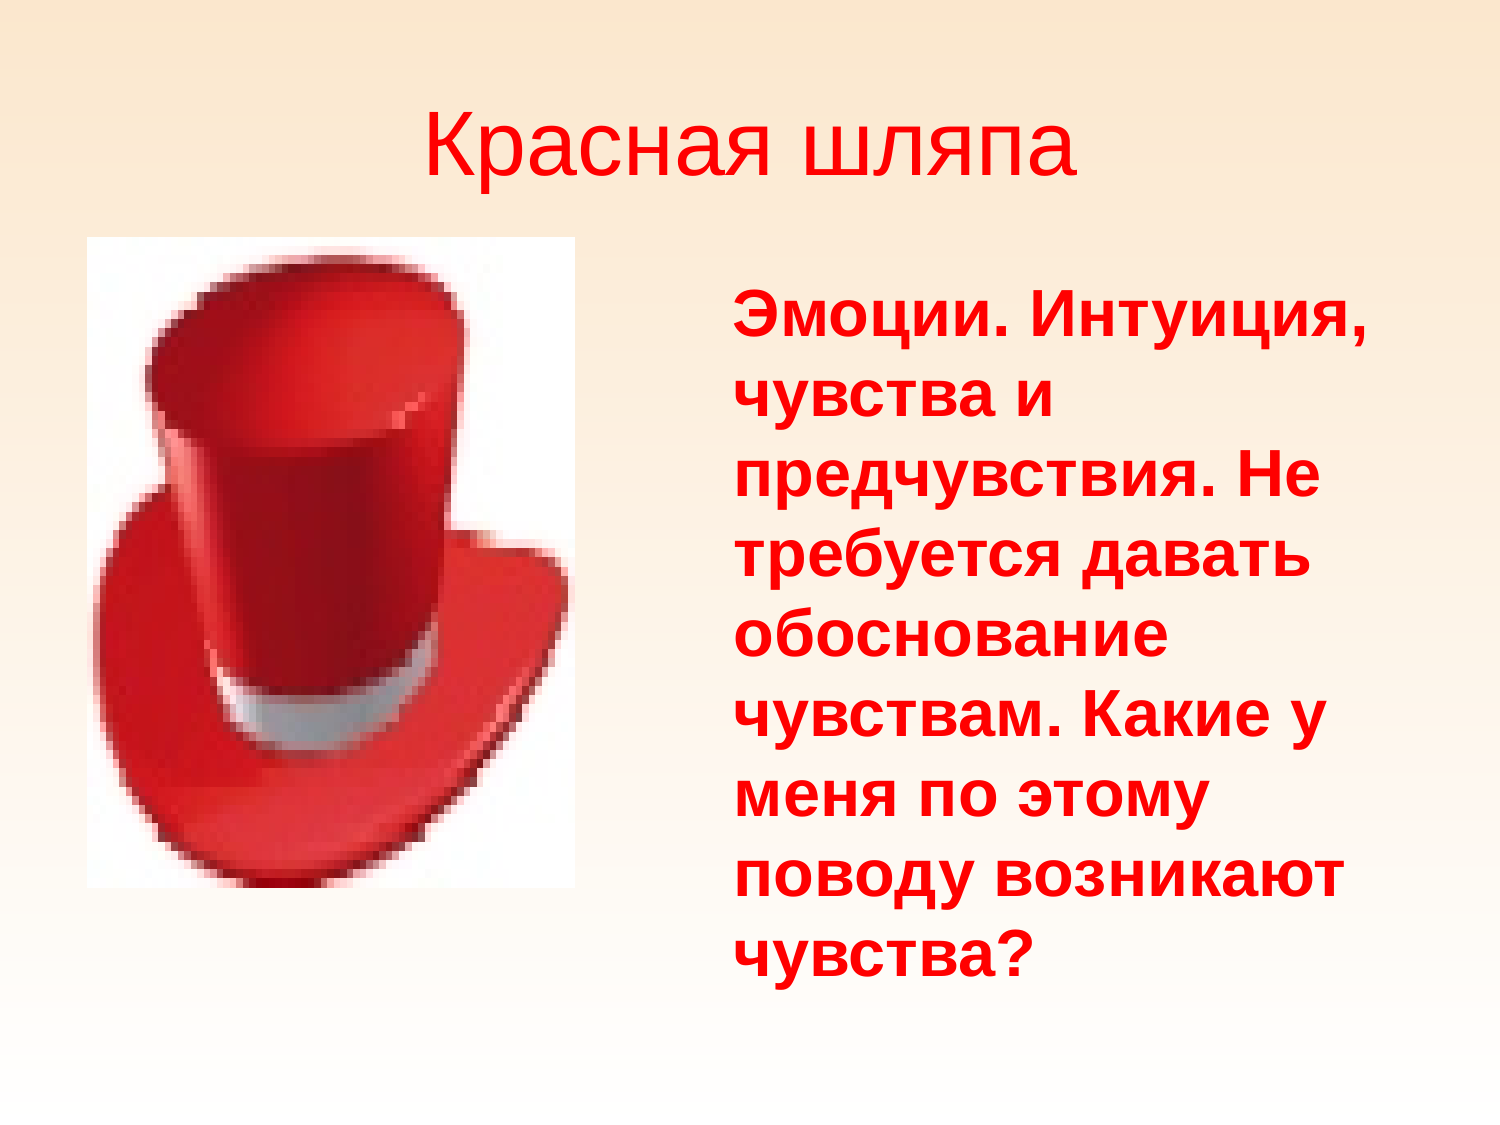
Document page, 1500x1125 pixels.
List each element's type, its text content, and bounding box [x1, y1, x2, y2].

picture [87, 237, 576, 888]
title Красная шляпа [75, 45, 1425, 233]
list Эмоции. Интуиция, чувства и предчувствия. Не требуется давать обоснование чувствам. Какие у меня по этому поводу возникают чувства? [662, 262, 1425, 1005]
